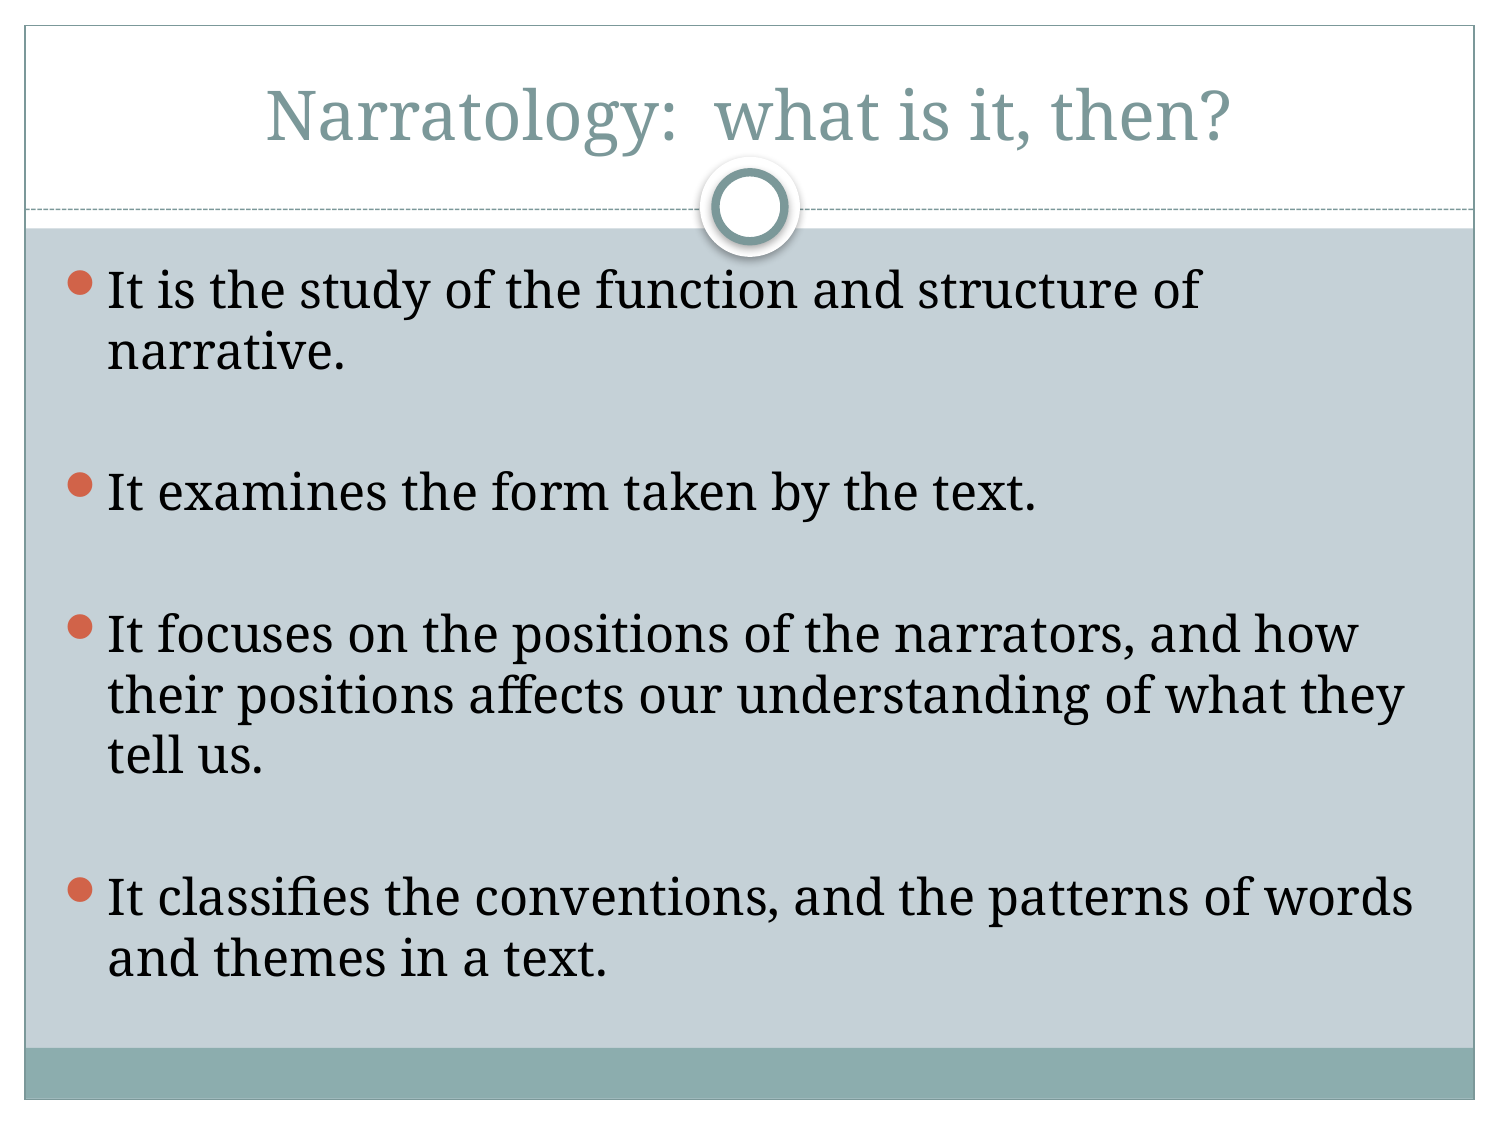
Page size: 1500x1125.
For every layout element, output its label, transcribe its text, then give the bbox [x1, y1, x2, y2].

list It is the study of the function and structure of narrative. It examines the form taken by the text. It focuses on the positions of the narrators, and how their positions affects our understanding of what they tell us. It classifies the conventions, and the patterns of words and themes in a text. [49, 250, 1445, 1001]
title Narratology: what is it, then? [49, 37, 1450, 162]
